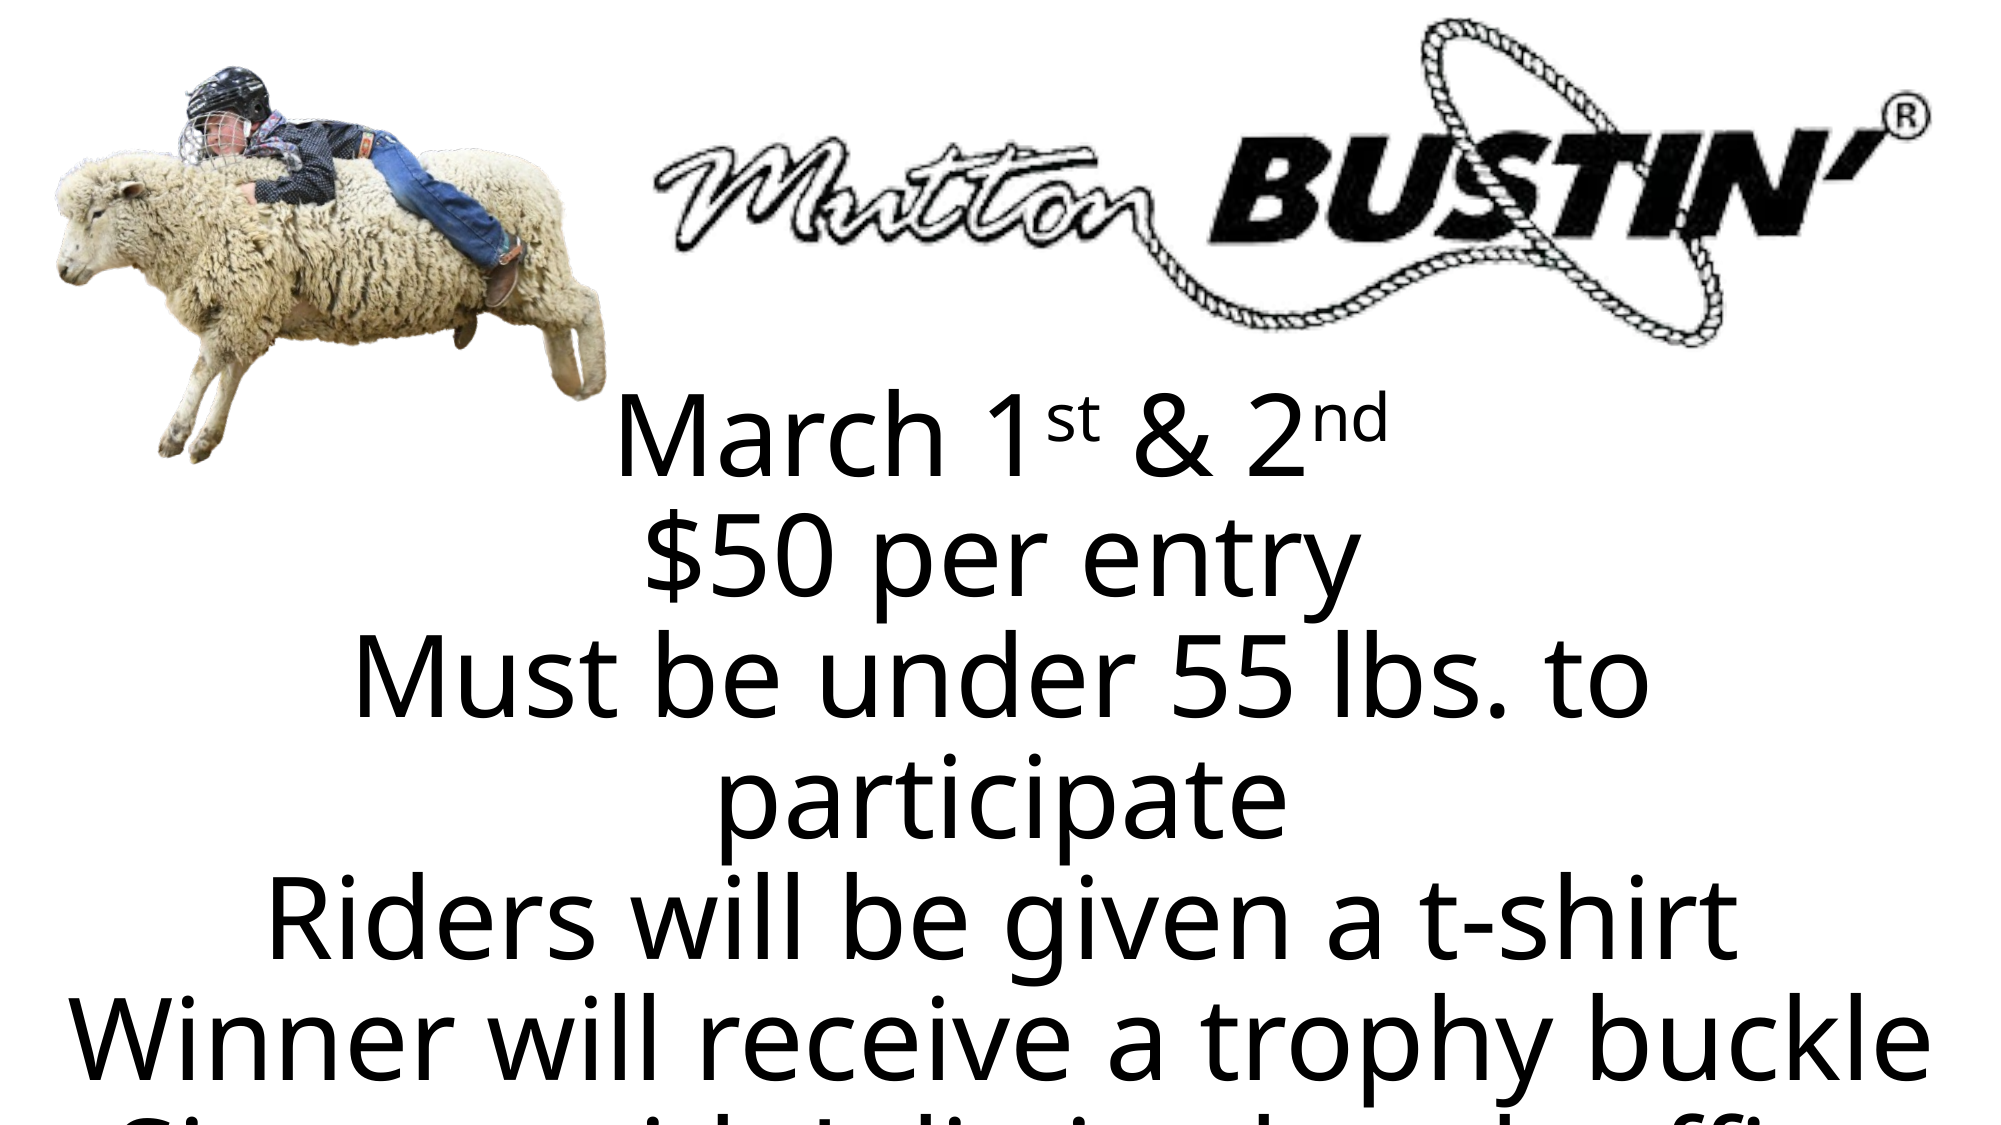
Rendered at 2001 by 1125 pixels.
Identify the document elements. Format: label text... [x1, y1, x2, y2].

text_box March 1st & 2nd $50 per entry Must be under 55 lbs. to participate Riders will be given a t-shirt Winner will receive a trophy buckle Sign up with Julie in church office [50, 379, 1953, 1125]
picture [0, 0, 1954, 537]
